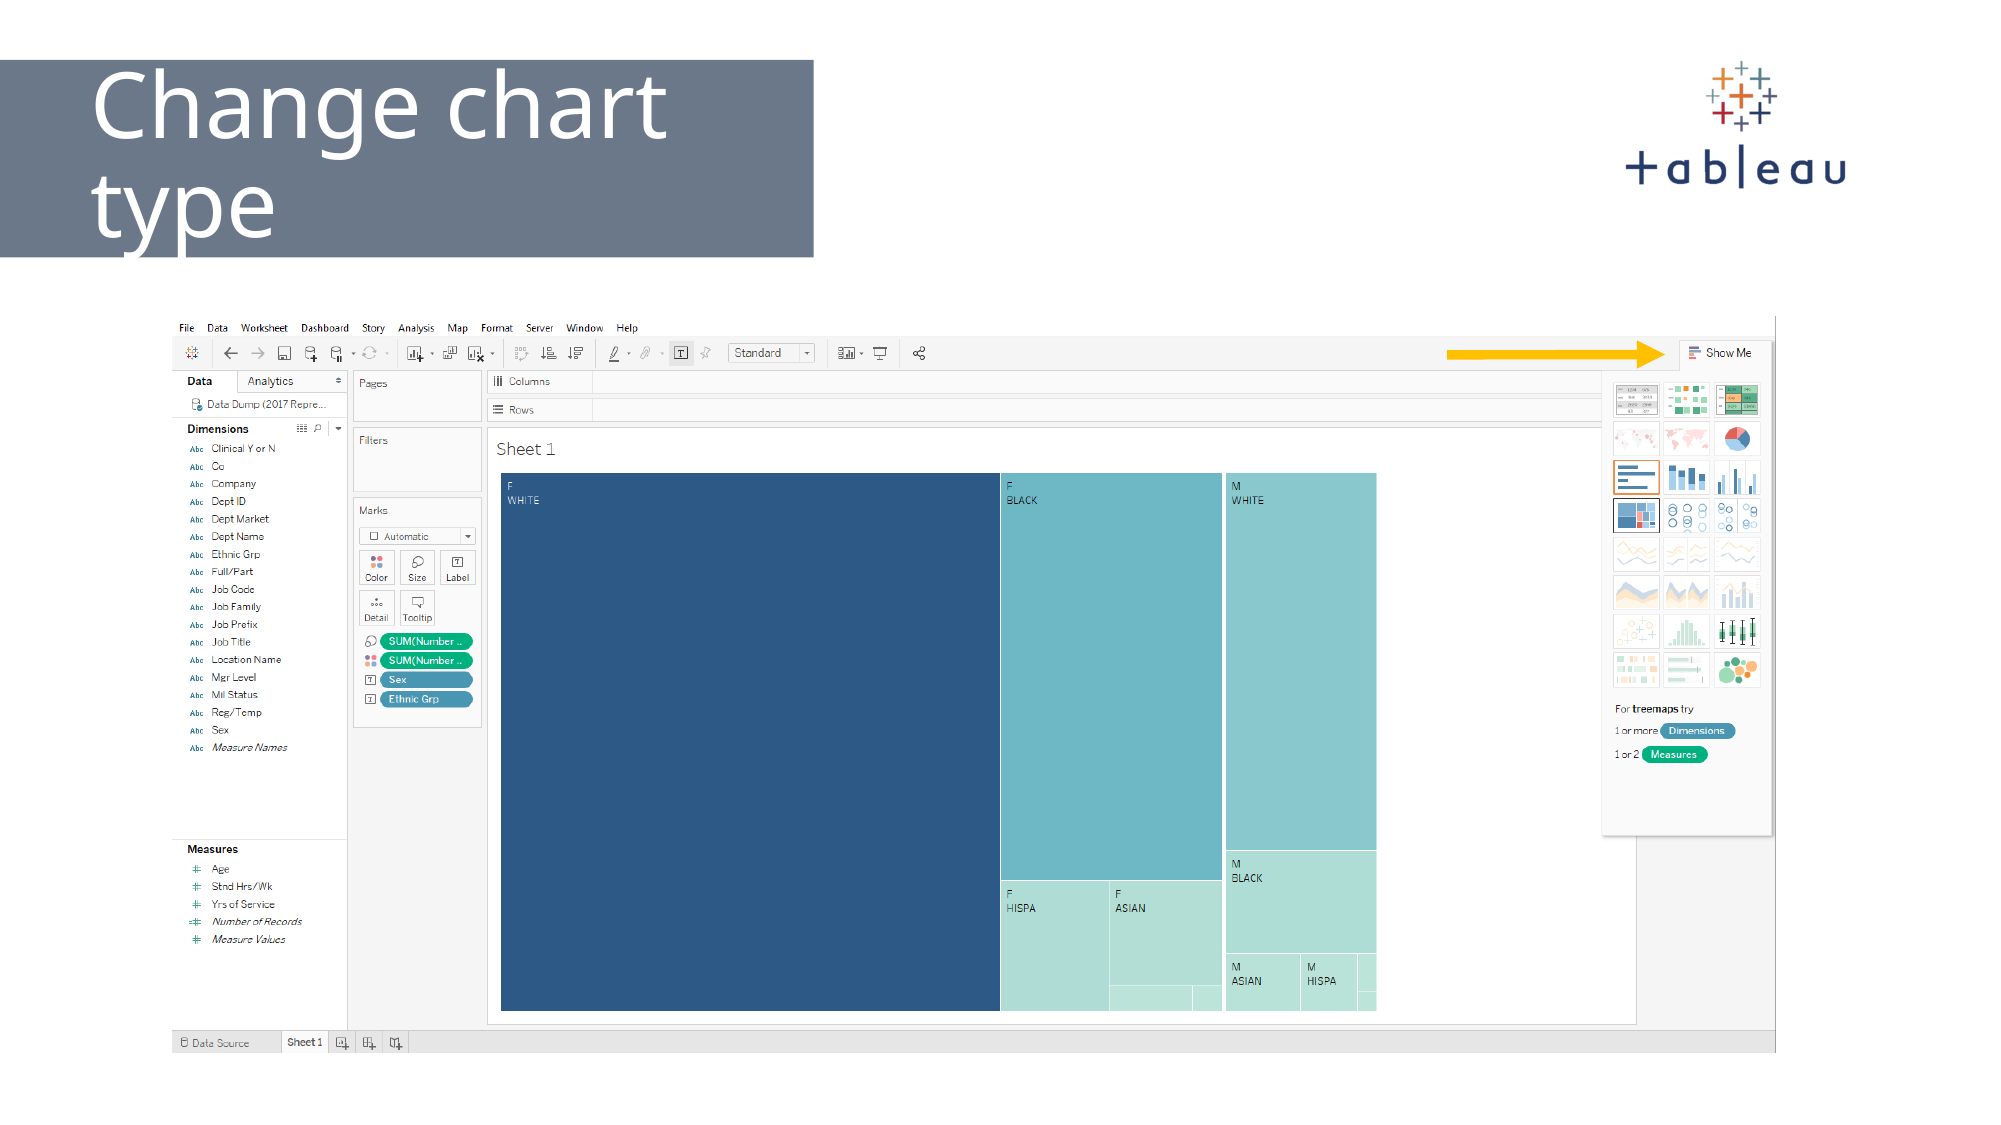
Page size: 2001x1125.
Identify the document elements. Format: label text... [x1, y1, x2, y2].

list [172, 316, 1776, 1053]
picture [1619, 59, 1863, 190]
title Change chart type [0, 59, 814, 258]
